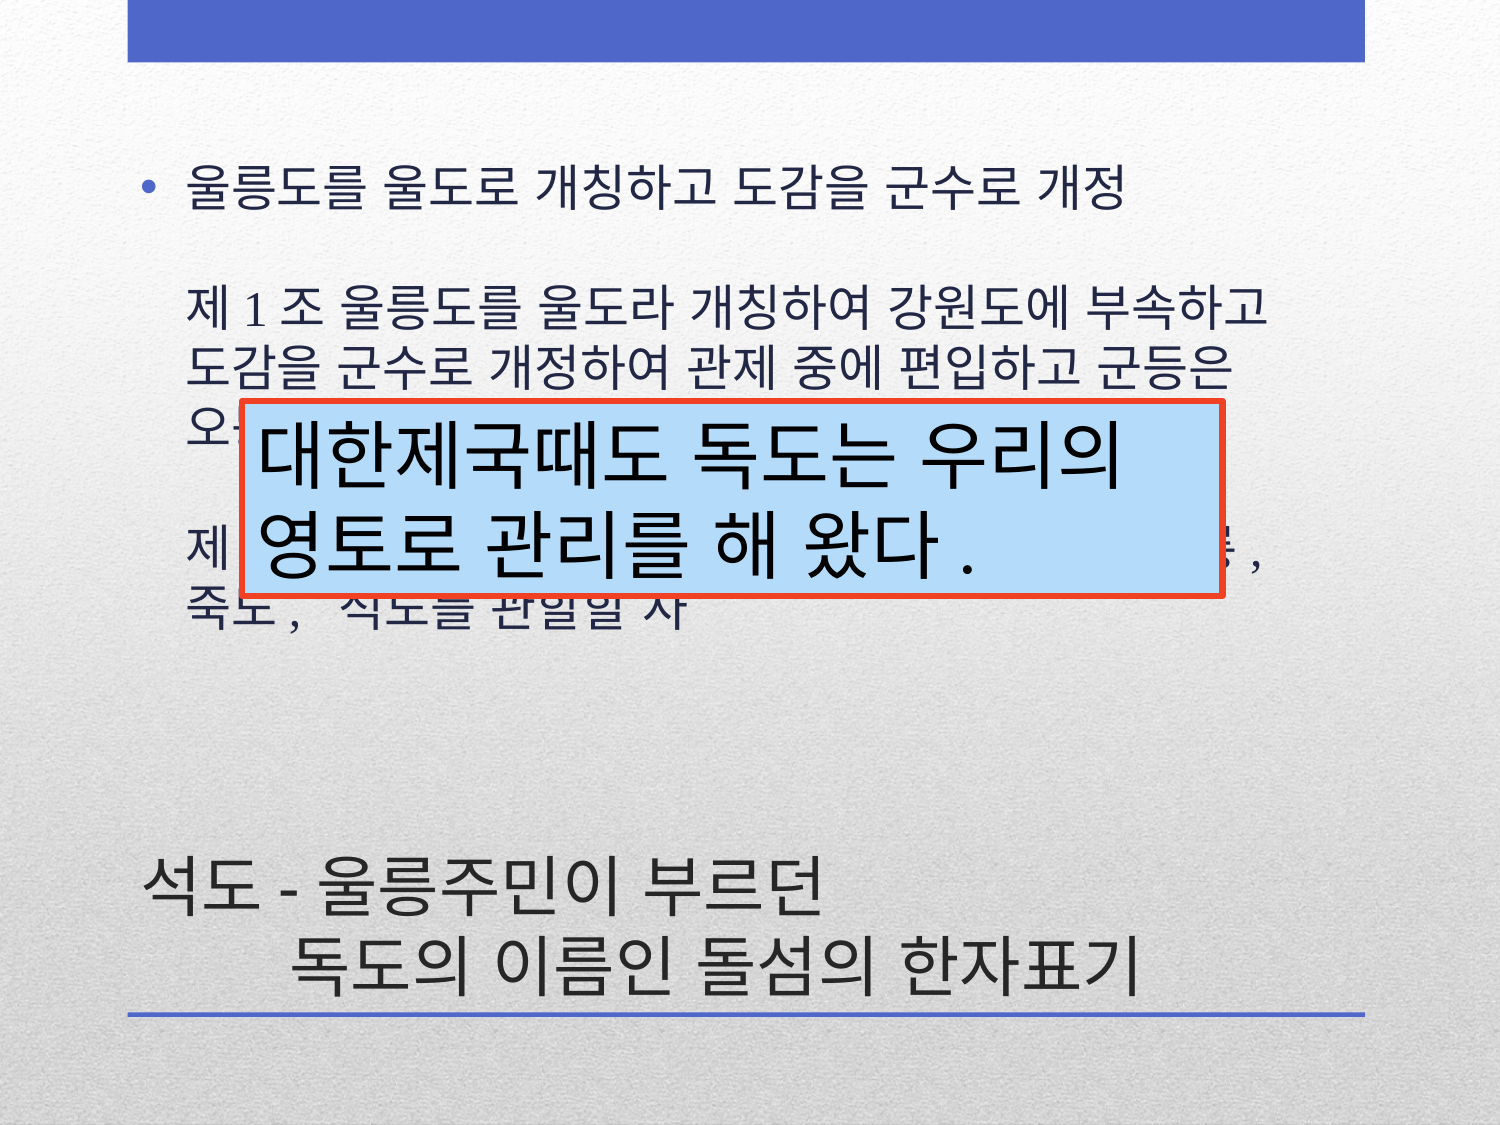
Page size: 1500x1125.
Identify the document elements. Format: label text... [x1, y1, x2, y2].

list 울릉도를 울도로 개칭하고 도감을 군수로 개정 제1조 울릉도를 울도라 개칭하여 강원도에 부속하고 도감을 군수로 개정하여 관제 중에 편입하고 군등은 오등으로 할 사 제2조 군청 위치는 태하동으로 정하고 구역은 울릉, 죽도, 석도를 관할할 사 [125, 112, 1363, 750]
text_box 대한제국때도 독도는 우리의 영토로 관리를 해 왔다. [242, 401, 1223, 596]
title 석도-울릉주민이 부르던 독도의 이름인 돌섬의 한자표기 [125, 750, 1238, 1013]
